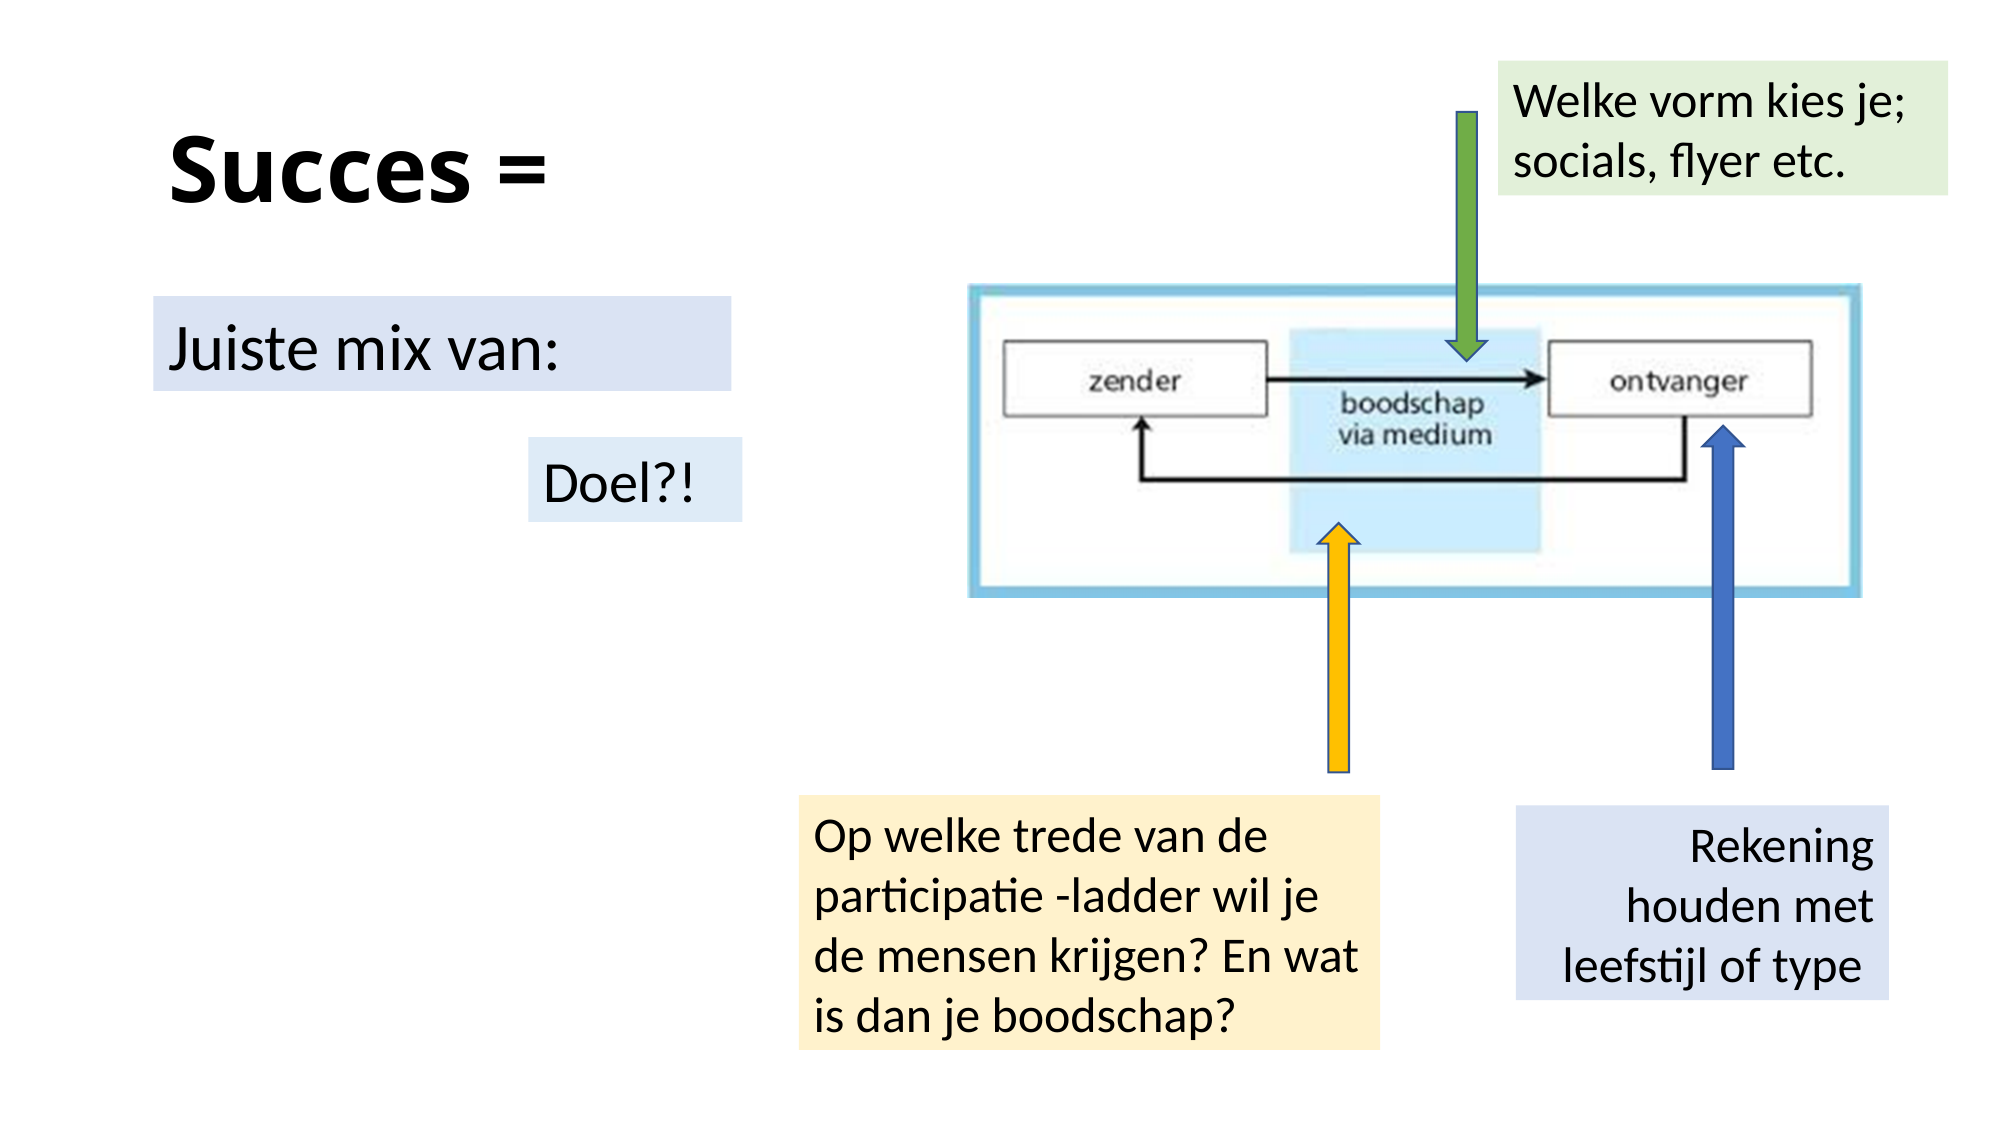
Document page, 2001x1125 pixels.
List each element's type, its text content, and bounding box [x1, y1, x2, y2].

text_box Rekening houden met leefstijl of type [1515, 805, 1889, 1001]
title Succes = [153, 64, 1879, 282]
text_box [1711, 598, 1735, 770]
text_box Juiste mix van: [153, 296, 732, 391]
text_box [1327, 598, 1351, 774]
picture [967, 283, 1863, 598]
text_box Op welke trede van de participatie -ladder wil je de mensen krijgen? En wat is dan je boodschap? [798, 795, 1381, 1050]
text_box Welke vorm kies je; socials, flyer etc. [1498, 60, 1949, 196]
text_box Doel?! [528, 437, 743, 522]
text_box [1455, 110, 1478, 283]
